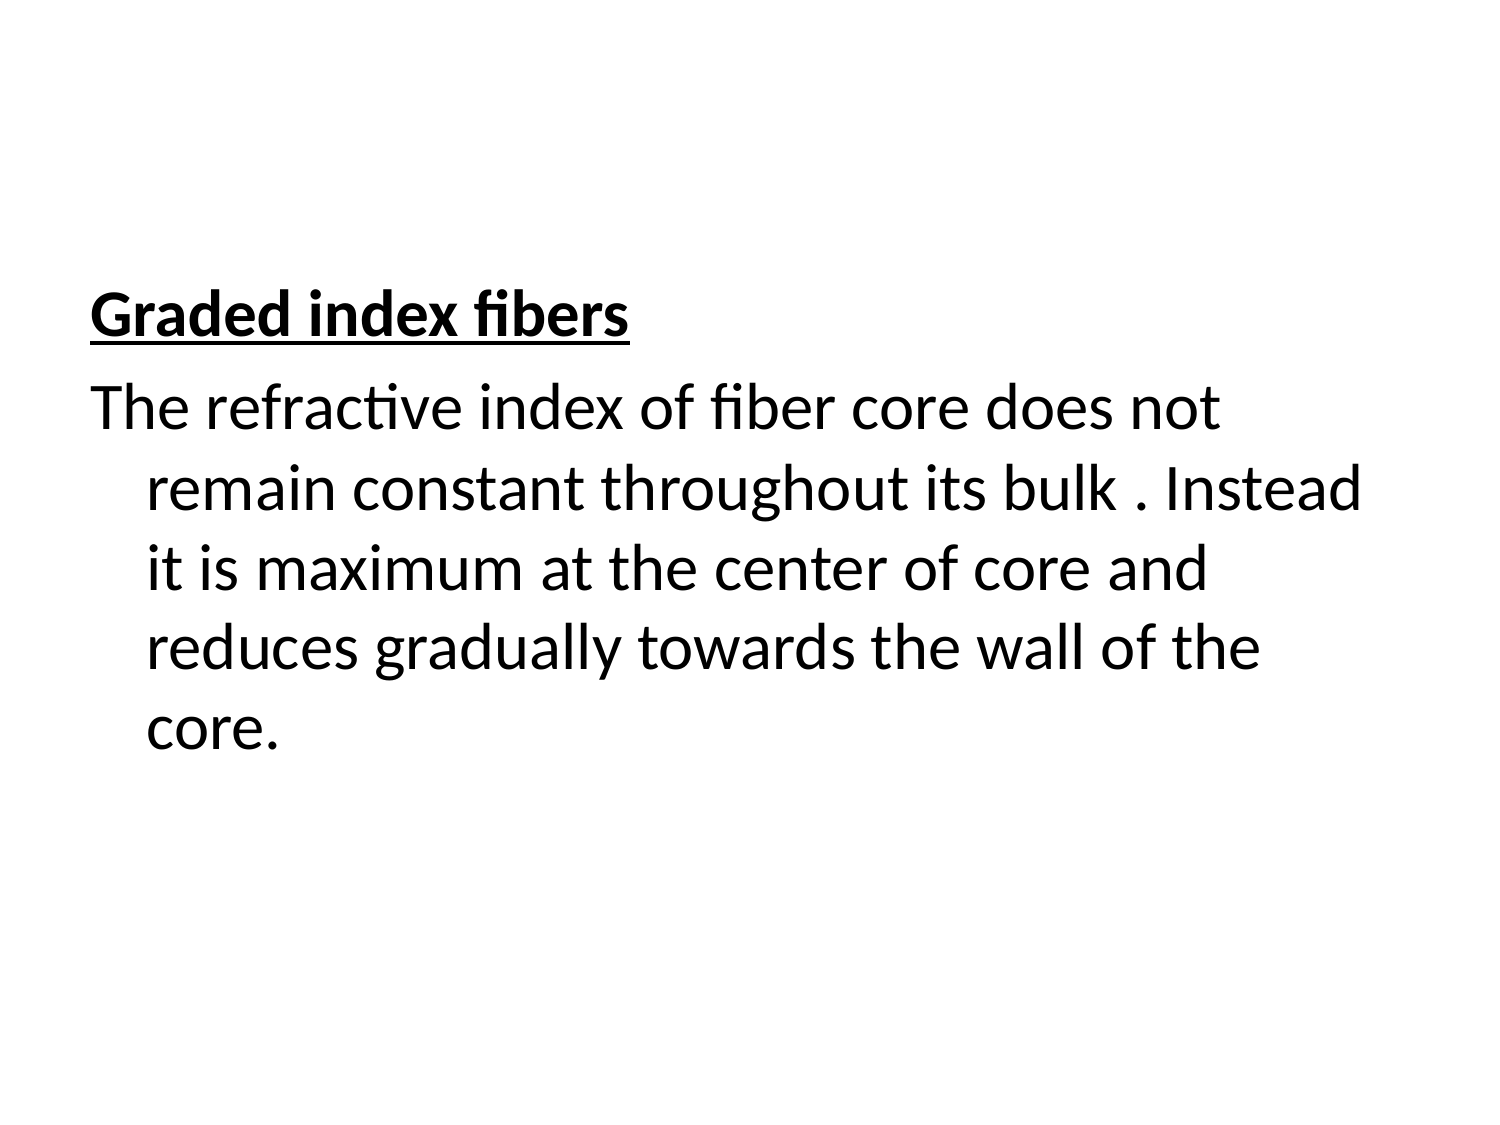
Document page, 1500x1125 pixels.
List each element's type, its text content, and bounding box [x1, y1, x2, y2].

list Graded index fibers The refractive index of fiber core does not remain constant throughout its bulk . Instead it is maximum at the center of core and reduces gradually towards the wall of the core. [75, 262, 1425, 1005]
